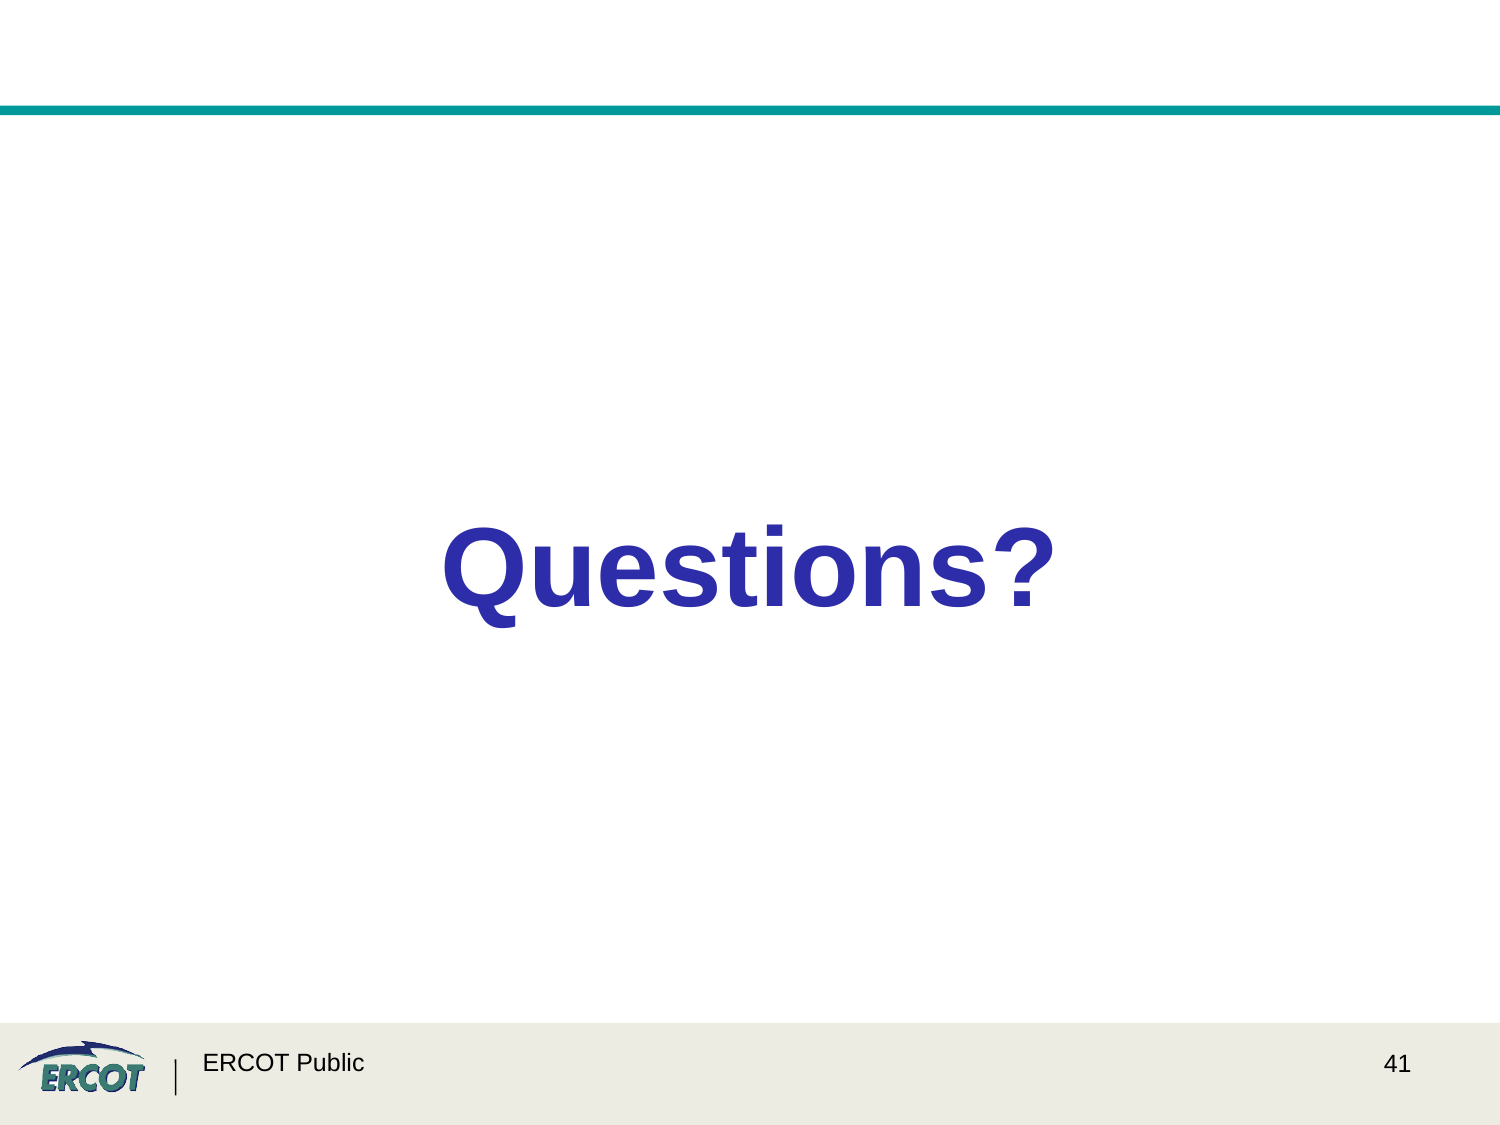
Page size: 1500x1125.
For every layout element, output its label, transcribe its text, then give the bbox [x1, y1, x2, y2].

text_box Questions? [425, 486, 1075, 637]
picture [10, 1031, 151, 1111]
slide_number ERCOT Public [187, 1038, 651, 1118]
